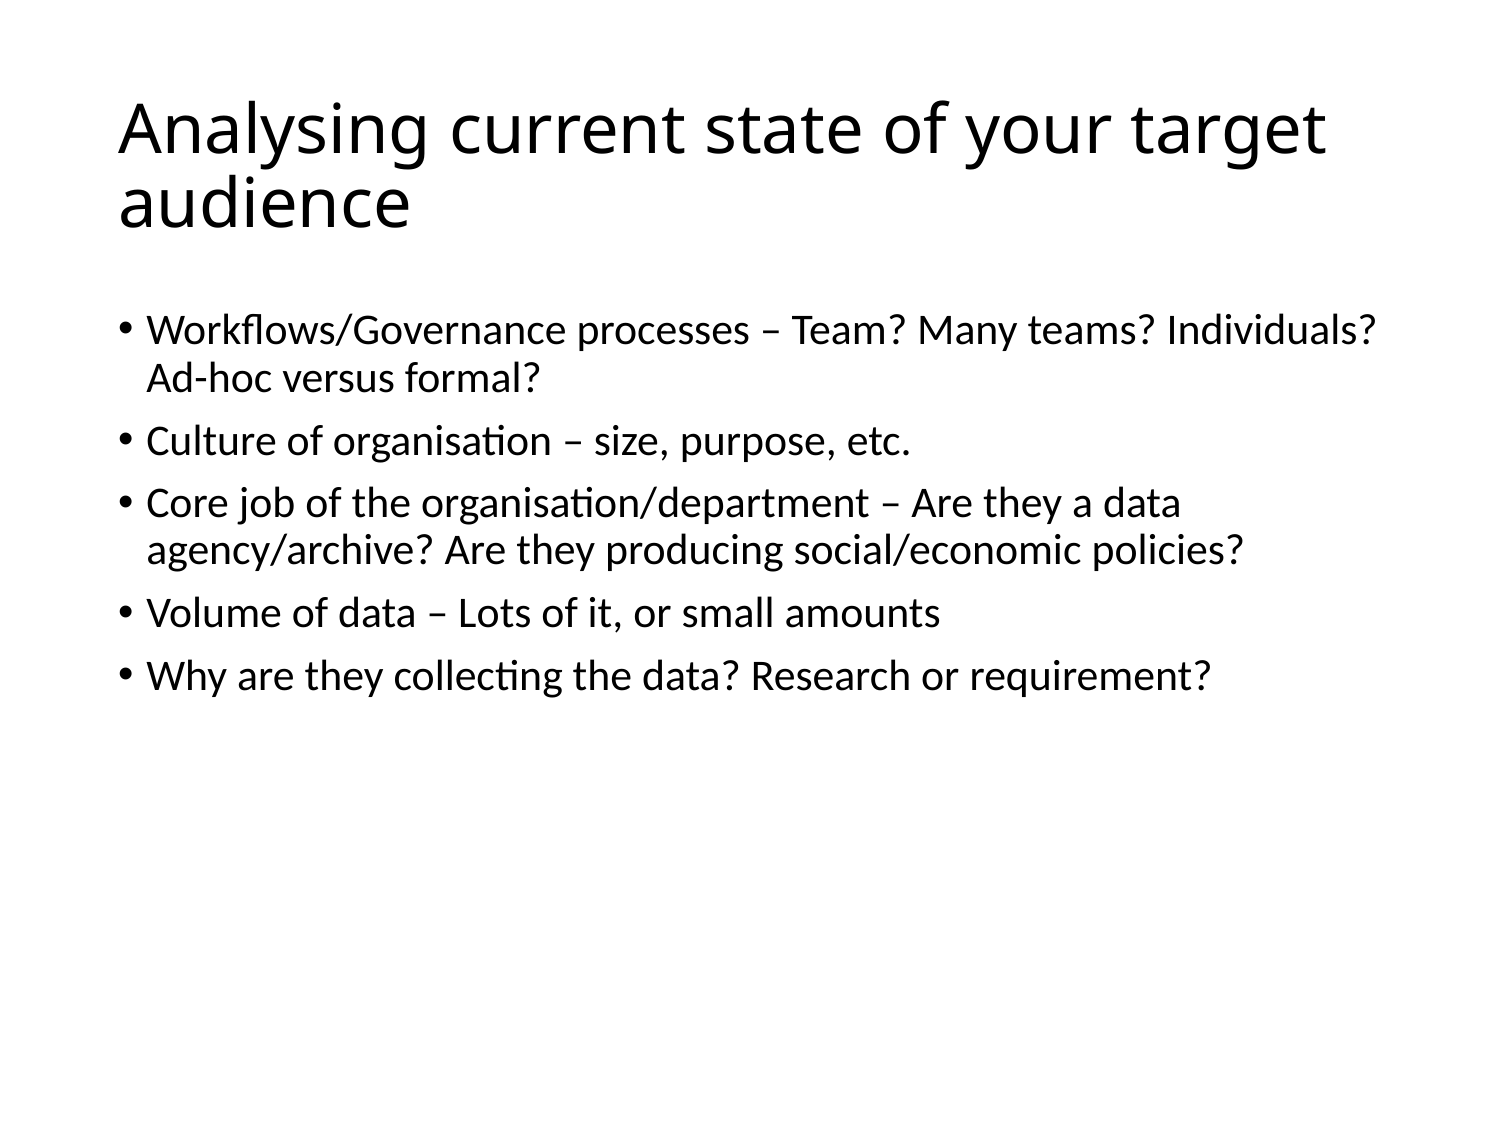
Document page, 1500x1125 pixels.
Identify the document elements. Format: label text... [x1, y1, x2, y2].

title Analysing current state of your target audience [103, 59, 1397, 278]
list Workflows/Governance processes – Team? Many teams? Individuals? Ad-hoc versus formal? Culture of organisation – size, purpose, etc. Core job of the organisation/department – Are they a data agency/archive? Are they producing social/economic policies? Volume of data – Lots of it, or small amounts Why are they collecting the data? Research or requirement? [103, 299, 1397, 1014]
